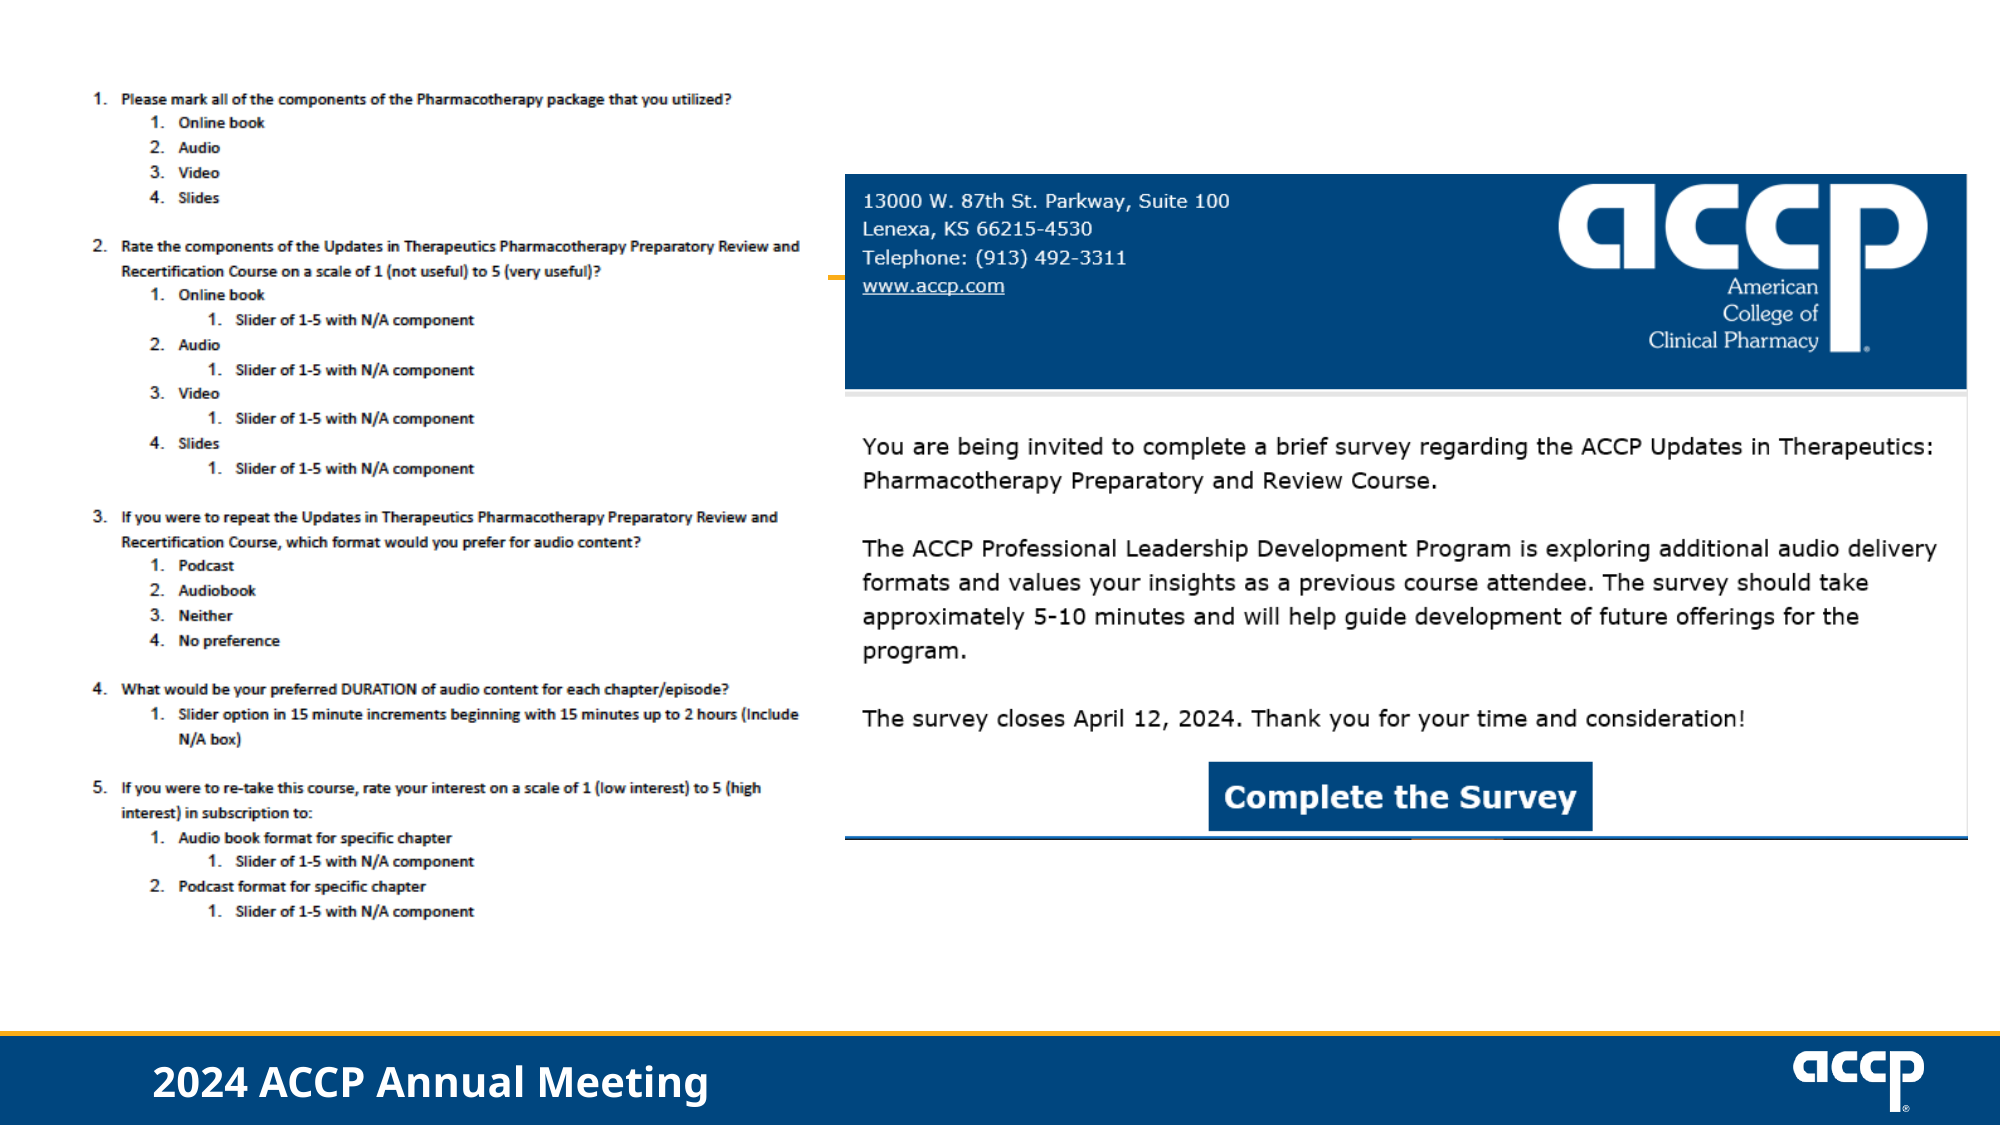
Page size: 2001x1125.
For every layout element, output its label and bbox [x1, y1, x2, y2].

picture [67, 86, 828, 928]
picture [845, 174, 1968, 840]
picture [1793, 1051, 1924, 1112]
